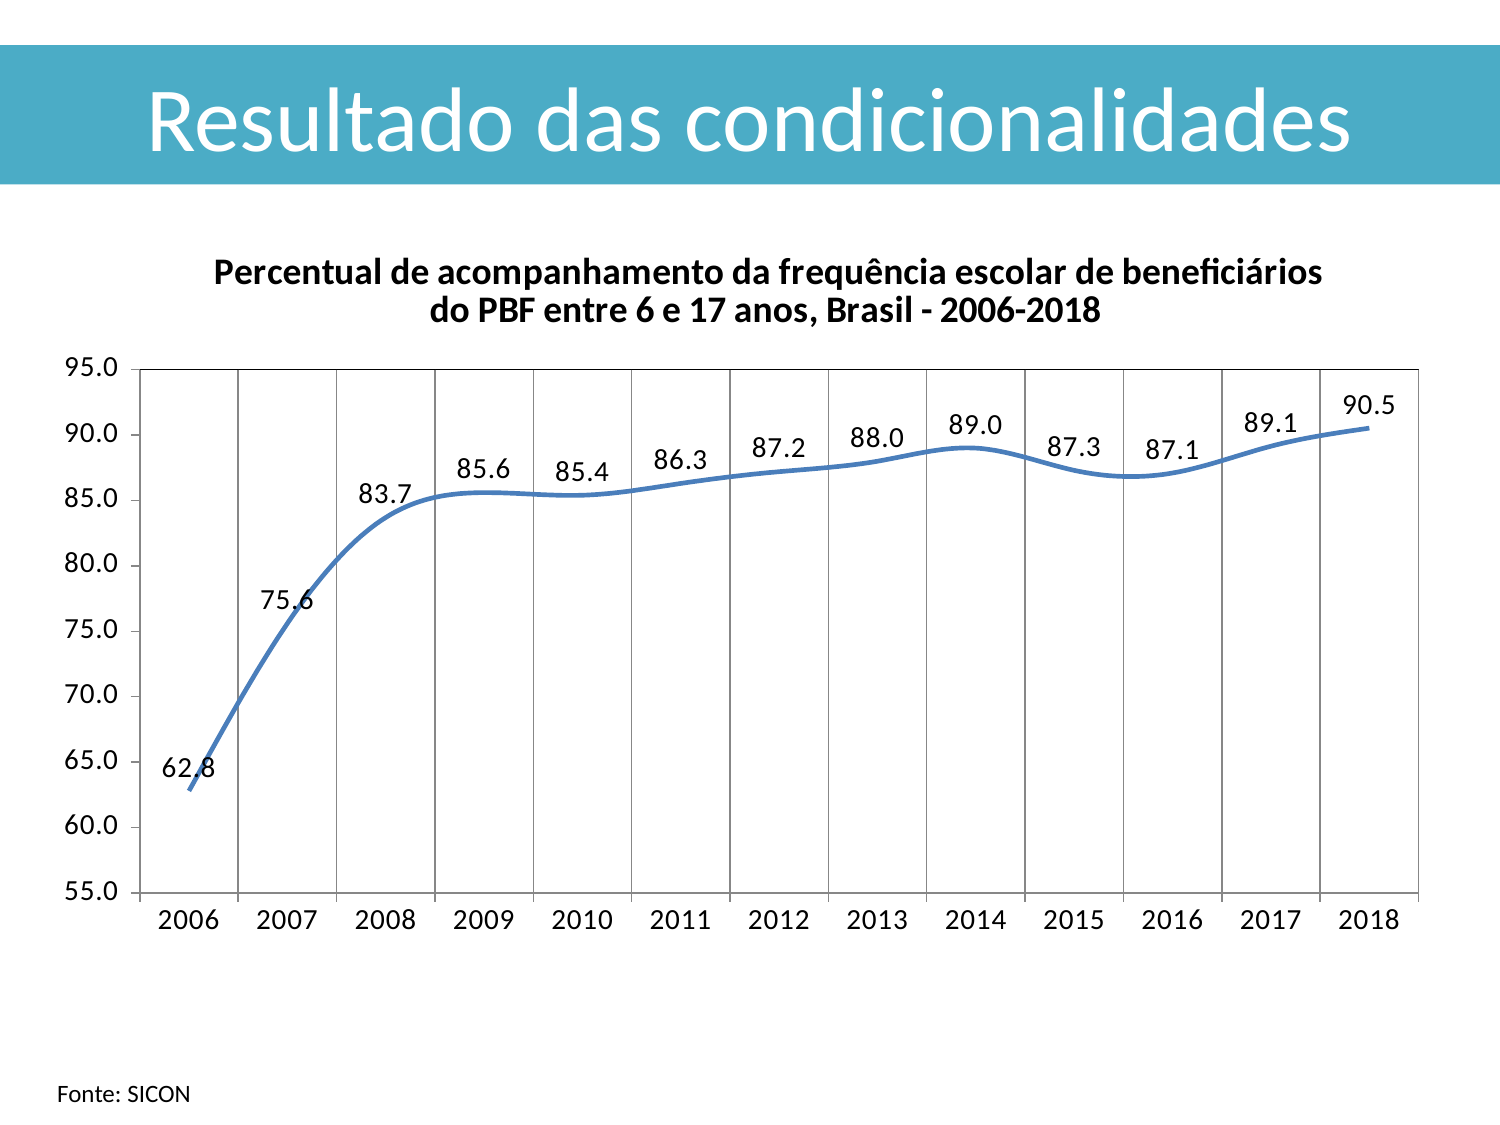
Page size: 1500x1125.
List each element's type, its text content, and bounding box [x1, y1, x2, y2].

title Resultado das condicionalidades [0, 45, 1500, 185]
chart [29, 219, 1448, 953]
text_box [0, 0, 1500, 45]
text_box Fonte: SICON [42, 1070, 280, 1116]
